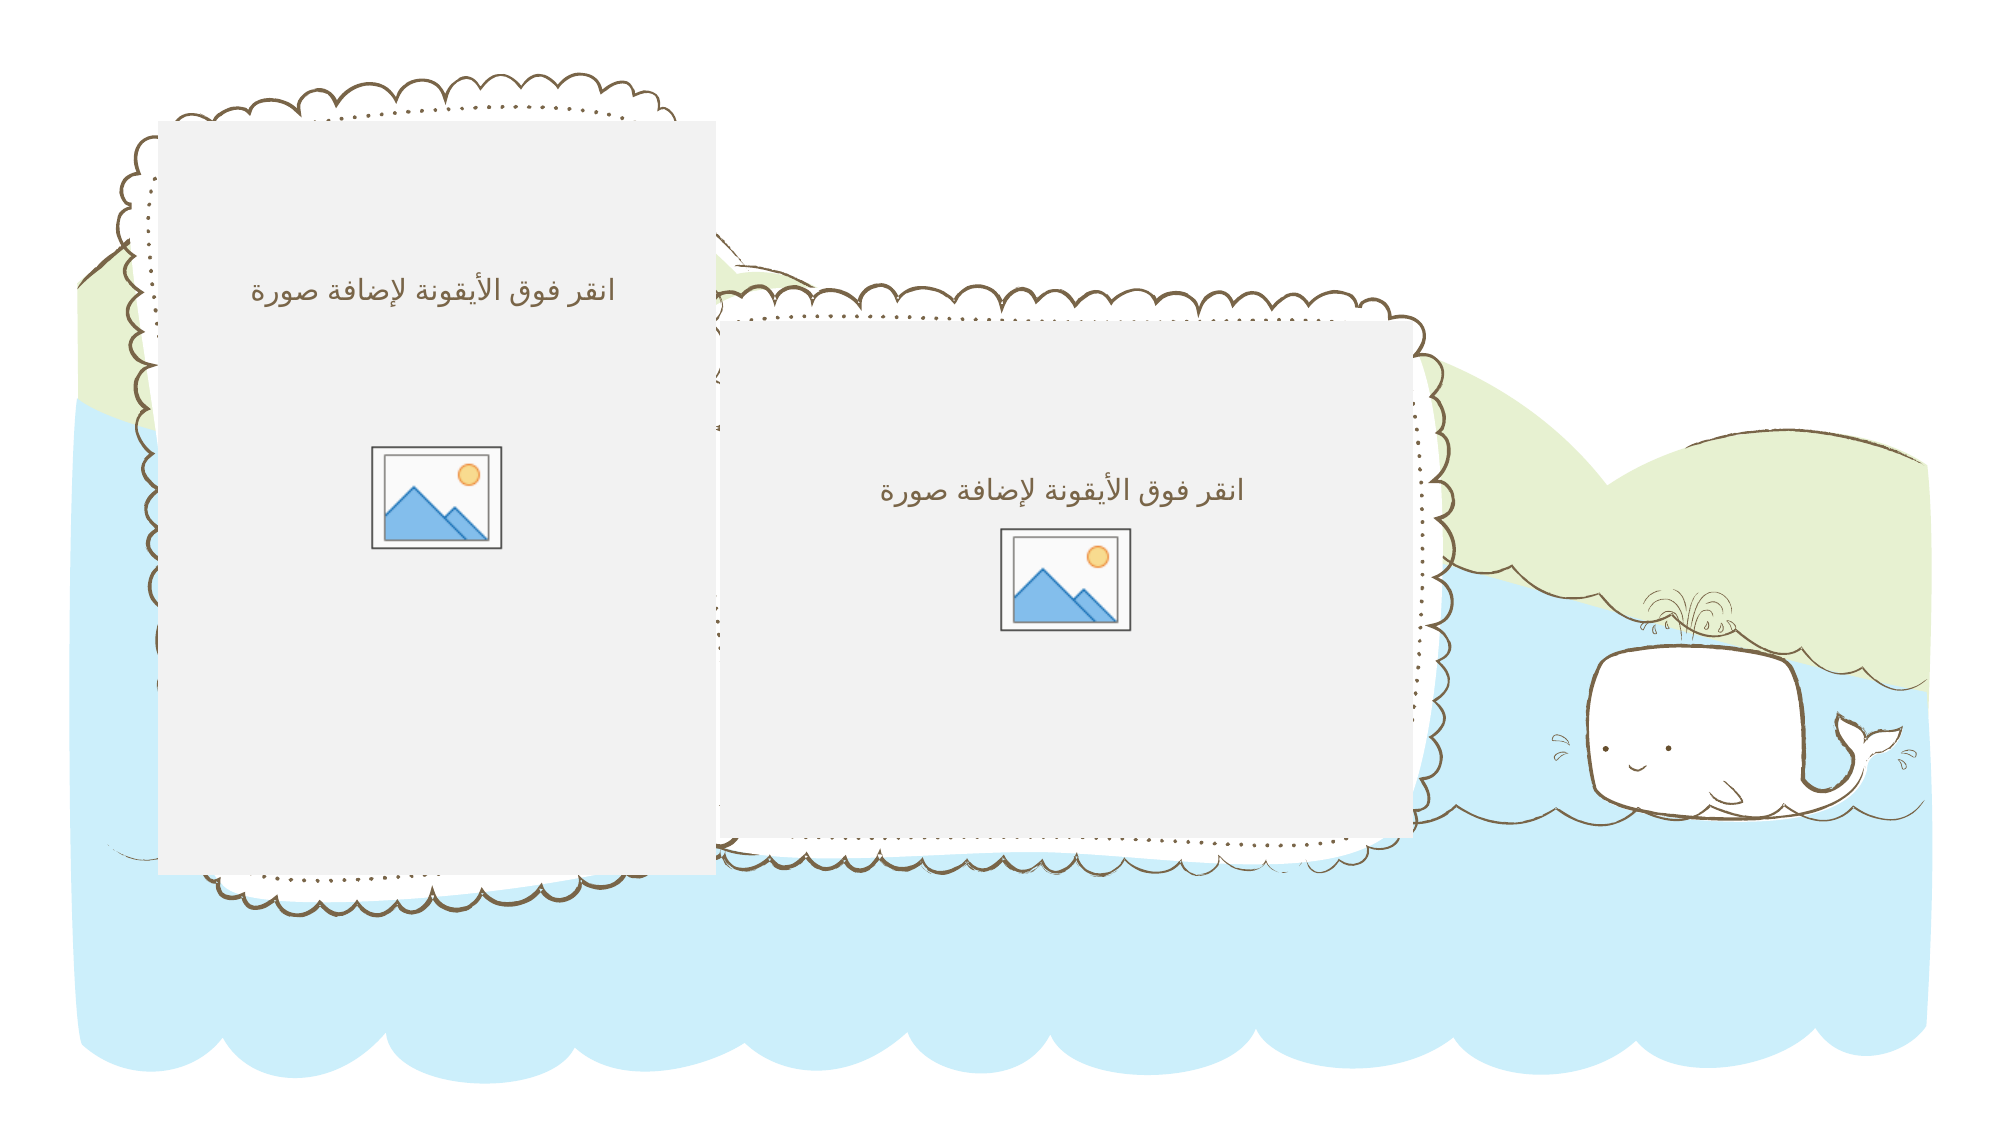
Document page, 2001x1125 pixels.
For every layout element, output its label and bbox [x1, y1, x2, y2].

picture [157, 121, 717, 876]
picture [719, 321, 1413, 839]
